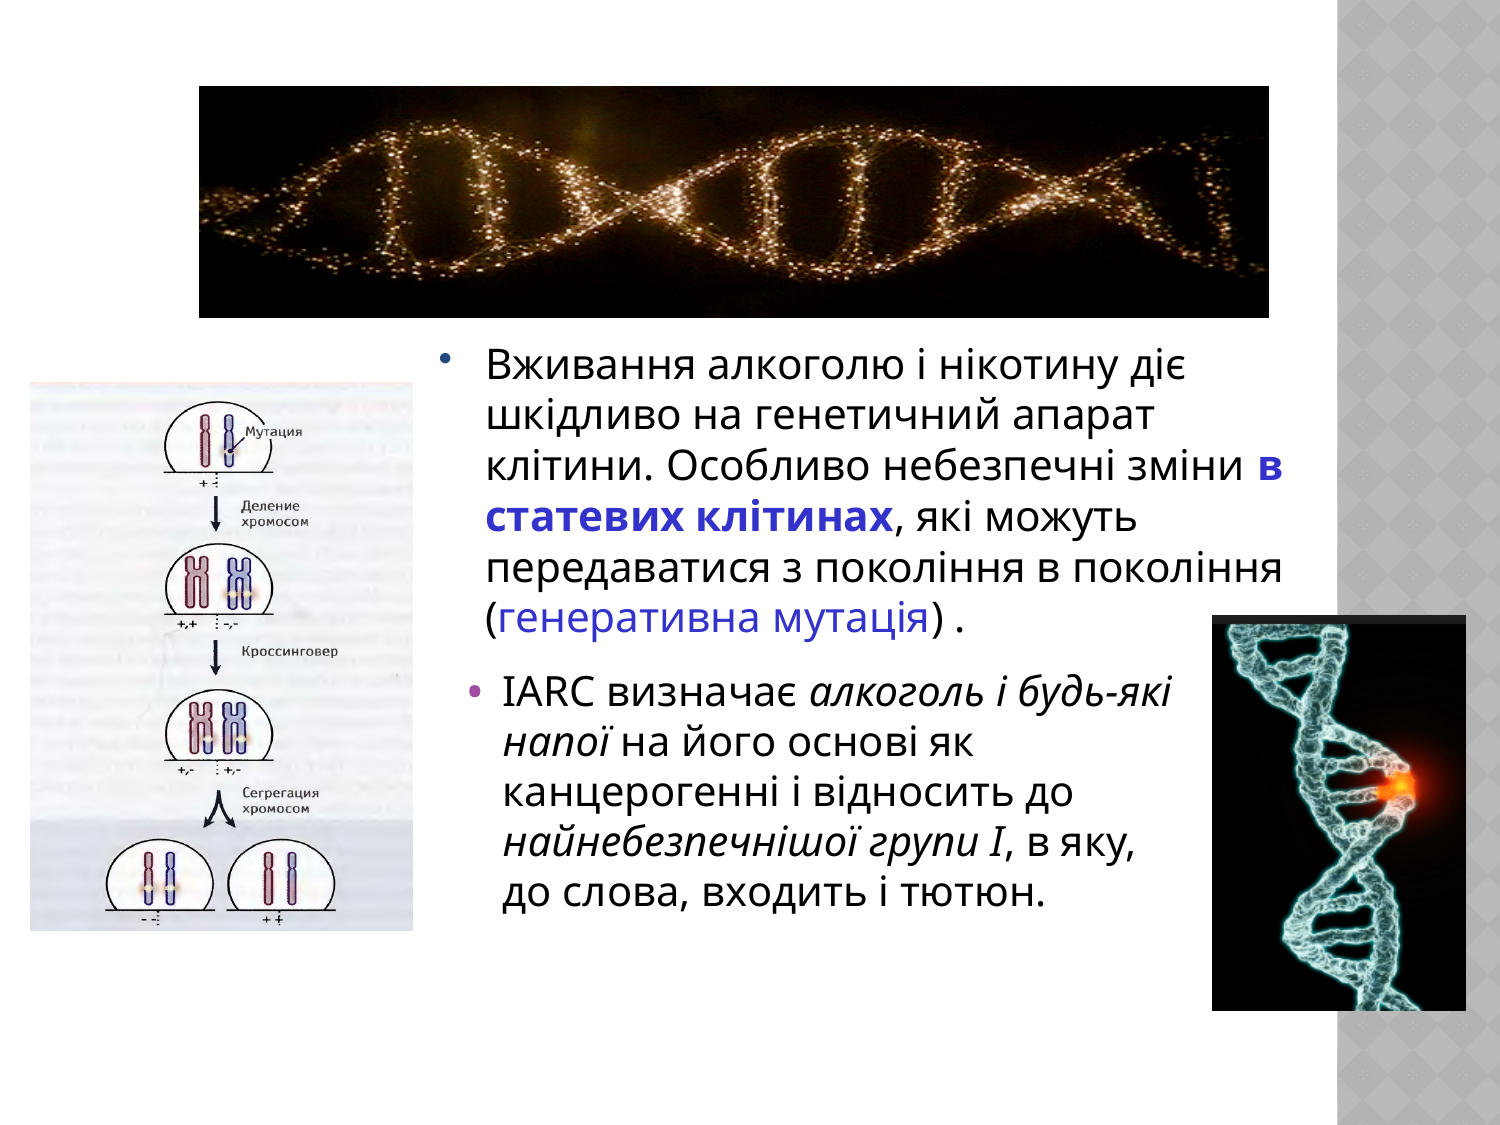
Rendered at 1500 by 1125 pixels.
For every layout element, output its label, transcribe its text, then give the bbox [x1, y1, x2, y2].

text_box [725, 541, 775, 584]
list Вживання алкоголю і нікотину діє шкідливо на генетичний апарат клітини. Особливо небезпечні зміни в статевих клітинах, які можуть передаватися з покоління в покоління (генеративна мутація) . [424, 329, 1337, 659]
text_box IARC визначає алкоголь і будь-які напої на його основі як канцерогенні і відносить до найнебезпечнішої групи I, в яку, до слова, входить і тютюн. [437, 657, 1200, 986]
picture [199, 85, 1269, 319]
picture [29, 382, 414, 932]
picture [1212, 614, 1466, 1012]
